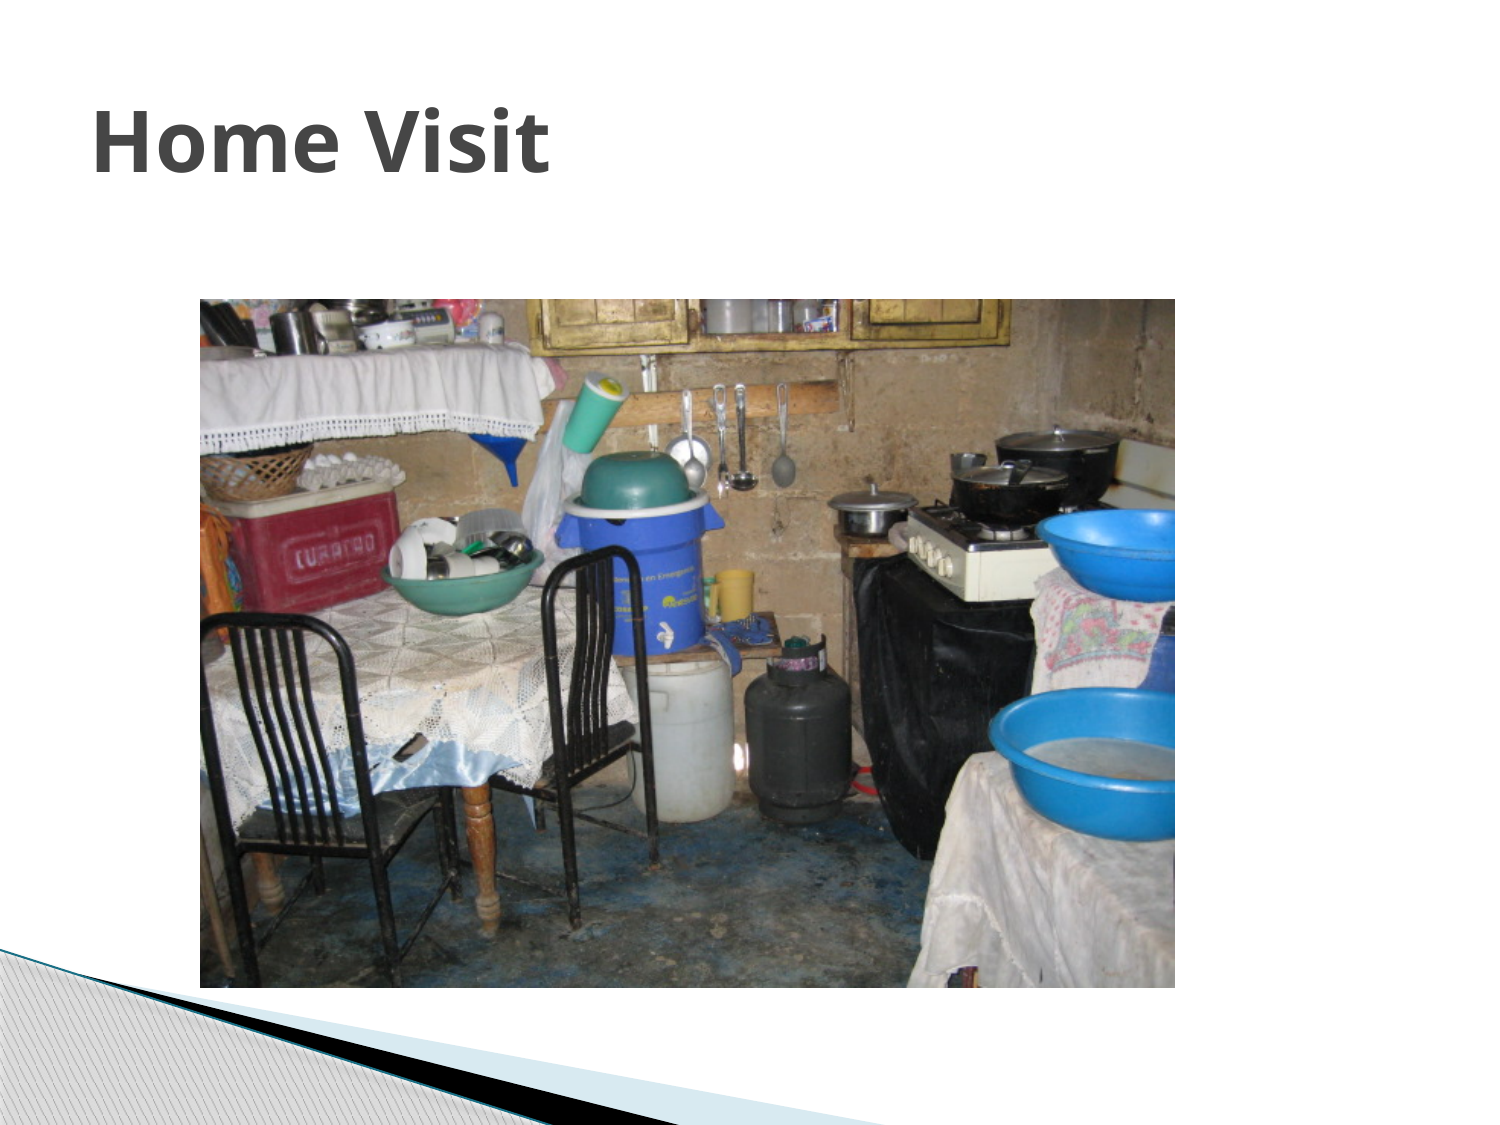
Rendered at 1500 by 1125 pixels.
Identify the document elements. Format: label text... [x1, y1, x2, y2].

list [199, 299, 1176, 988]
title Home Visit [75, 45, 1425, 233]
